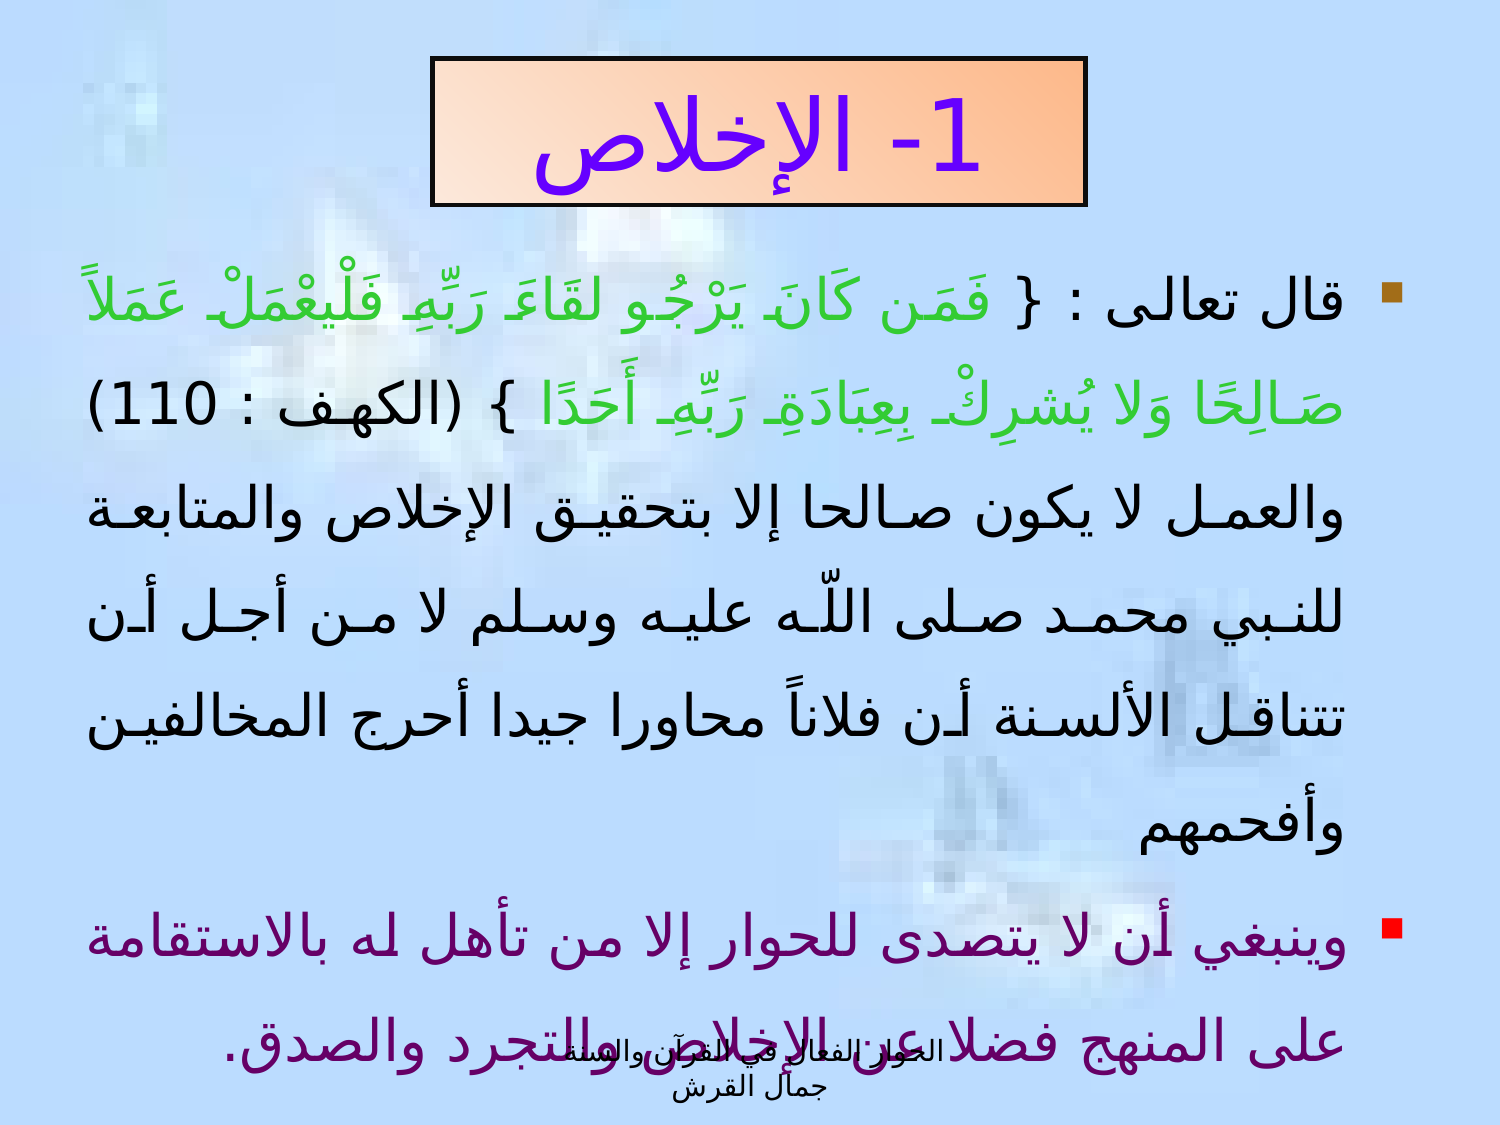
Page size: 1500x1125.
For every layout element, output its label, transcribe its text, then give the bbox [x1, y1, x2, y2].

footer الحوار الفعال في القرآن والسنة جمال القرش [512, 1024, 988, 1101]
list قال تعالى : { فَمَن كَانَ يَرْجُو لقَاءَ رَبِّهِ فَلْيعْمَلْ عَمَلاً صَالِحًا وَلا يُشرِكْ بِعِبَادَةِ رَبِّهِ أَحَدًا } (الكهف : 110) والعمل لا يكون صالحا إلا بتحقيق الإخلاص والمتابعة للنبي محمد صلى اللّه عليه وسلم لا من أجل أن تتناقل الألسنة أن فلاناً محاورا جيدا أحرج المخالفين وأفحمهم وينبغي أن لا يتصدى للحوار إلا من تأهل له بالاستقامة على المنهج فضلا عن الإخلاص والتجرد والصدق. [70, 219, 1422, 1024]
title 1- الإخلاص [432, 58, 1086, 206]
picture [0, 0, 1500, 1125]
